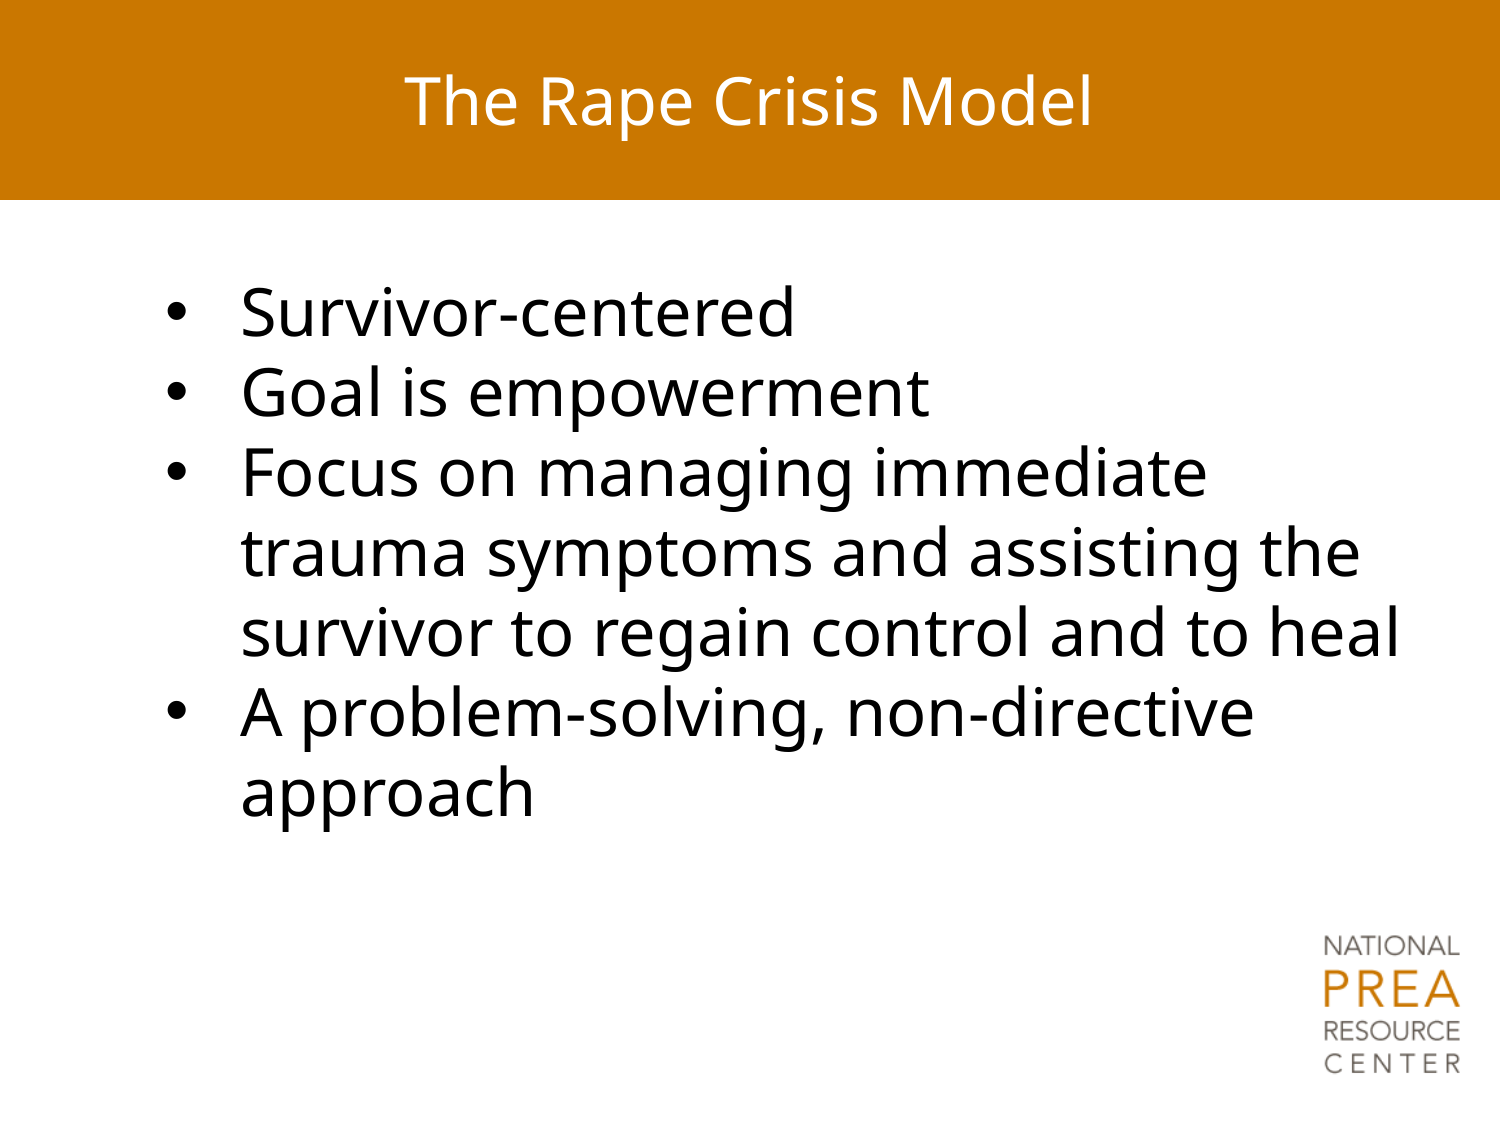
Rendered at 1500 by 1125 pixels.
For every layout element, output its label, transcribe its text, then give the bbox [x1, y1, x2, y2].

picture [1312, 924, 1474, 1086]
list Survivor-centered Goal is empowerment Focus on managing immediate trauma symptoms and assisting the survivor to regain control and to heal A problem-solving, non-directive approach [150, 262, 1425, 1030]
title The Rape Crisis Model [75, 13, 1425, 200]
